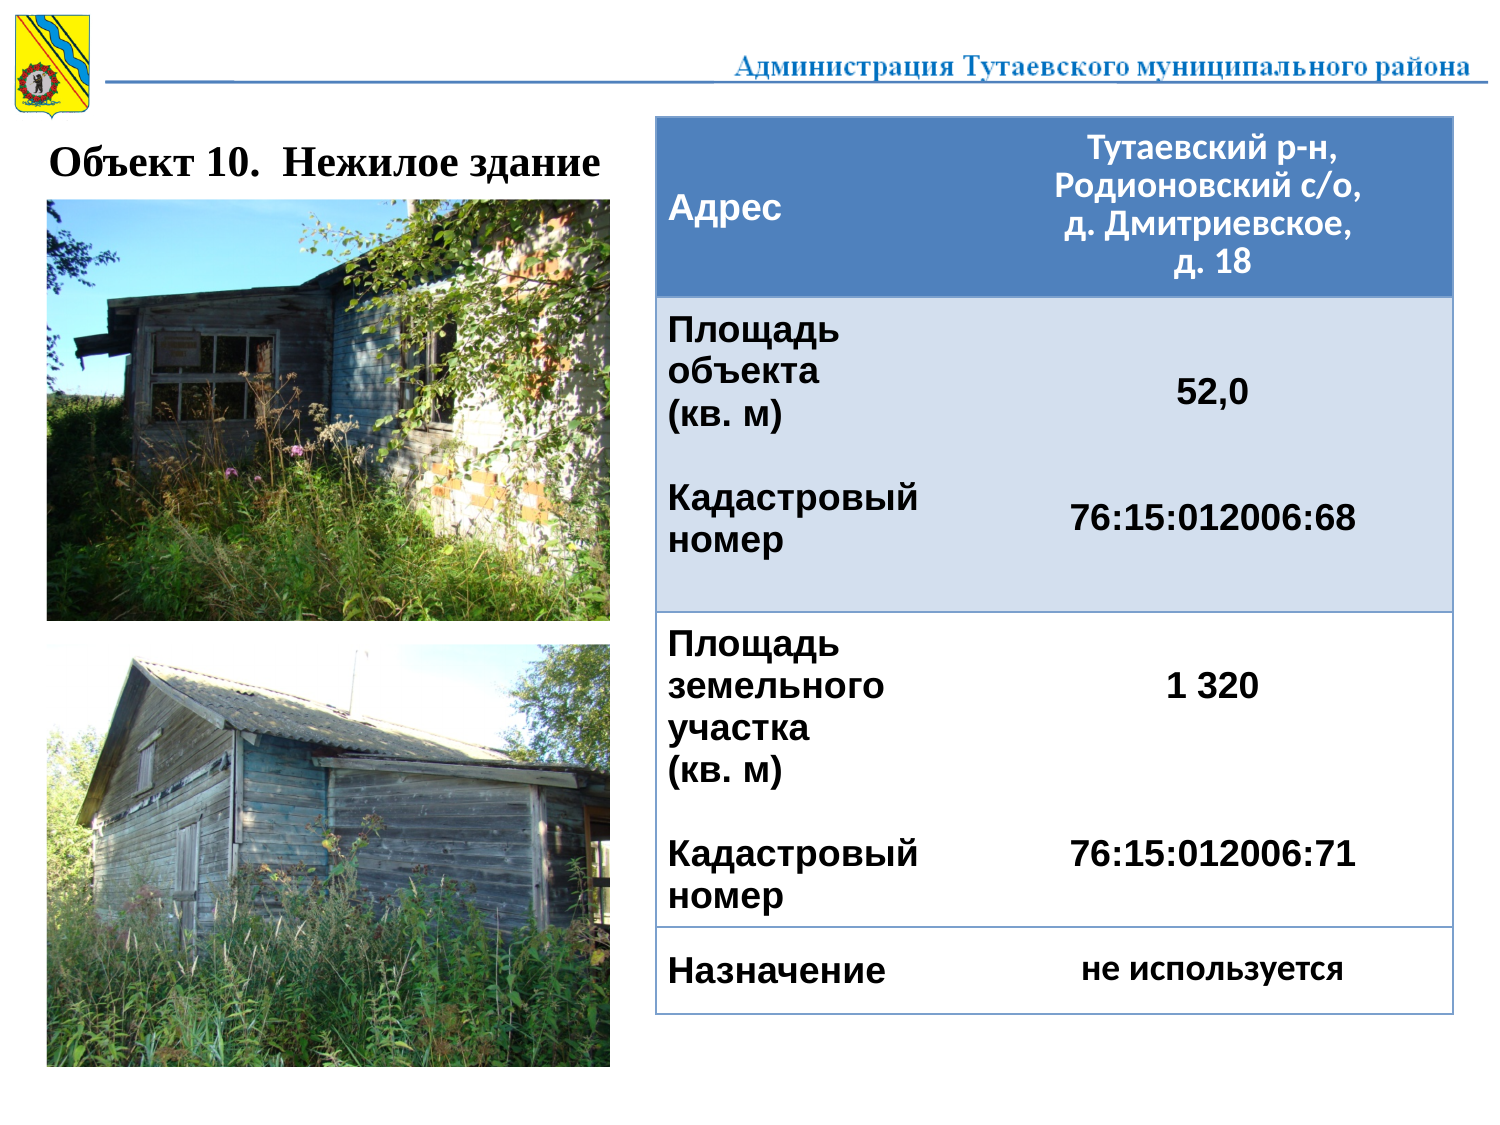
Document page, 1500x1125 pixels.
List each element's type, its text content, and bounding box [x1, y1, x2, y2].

table_cell Назначение [657, 928, 973, 1013]
table_cell 52,0 76:15:012006:68 [973, 298, 1452, 611]
table_header Адрес [657, 118, 973, 296]
picture [11, 11, 94, 121]
table_cell Площадь объекта (кв. м) Кадастровый номер [657, 298, 973, 611]
picture [47, 128, 609, 1125]
table_cell Площадь земельного участка (кв. м) Кадастровый номер [657, 613, 973, 926]
table_cell не используется [973, 928, 1452, 1013]
table_cell 1 320 76:15:012006:71 [973, 613, 1452, 926]
table_header Тутаевский р-н, Родионовский с/о, д. Дмитриевское, д. 18 [973, 118, 1452, 296]
picture [714, 35, 1500, 86]
text_box Объект 10. Нежилое здание [29, 125, 621, 193]
